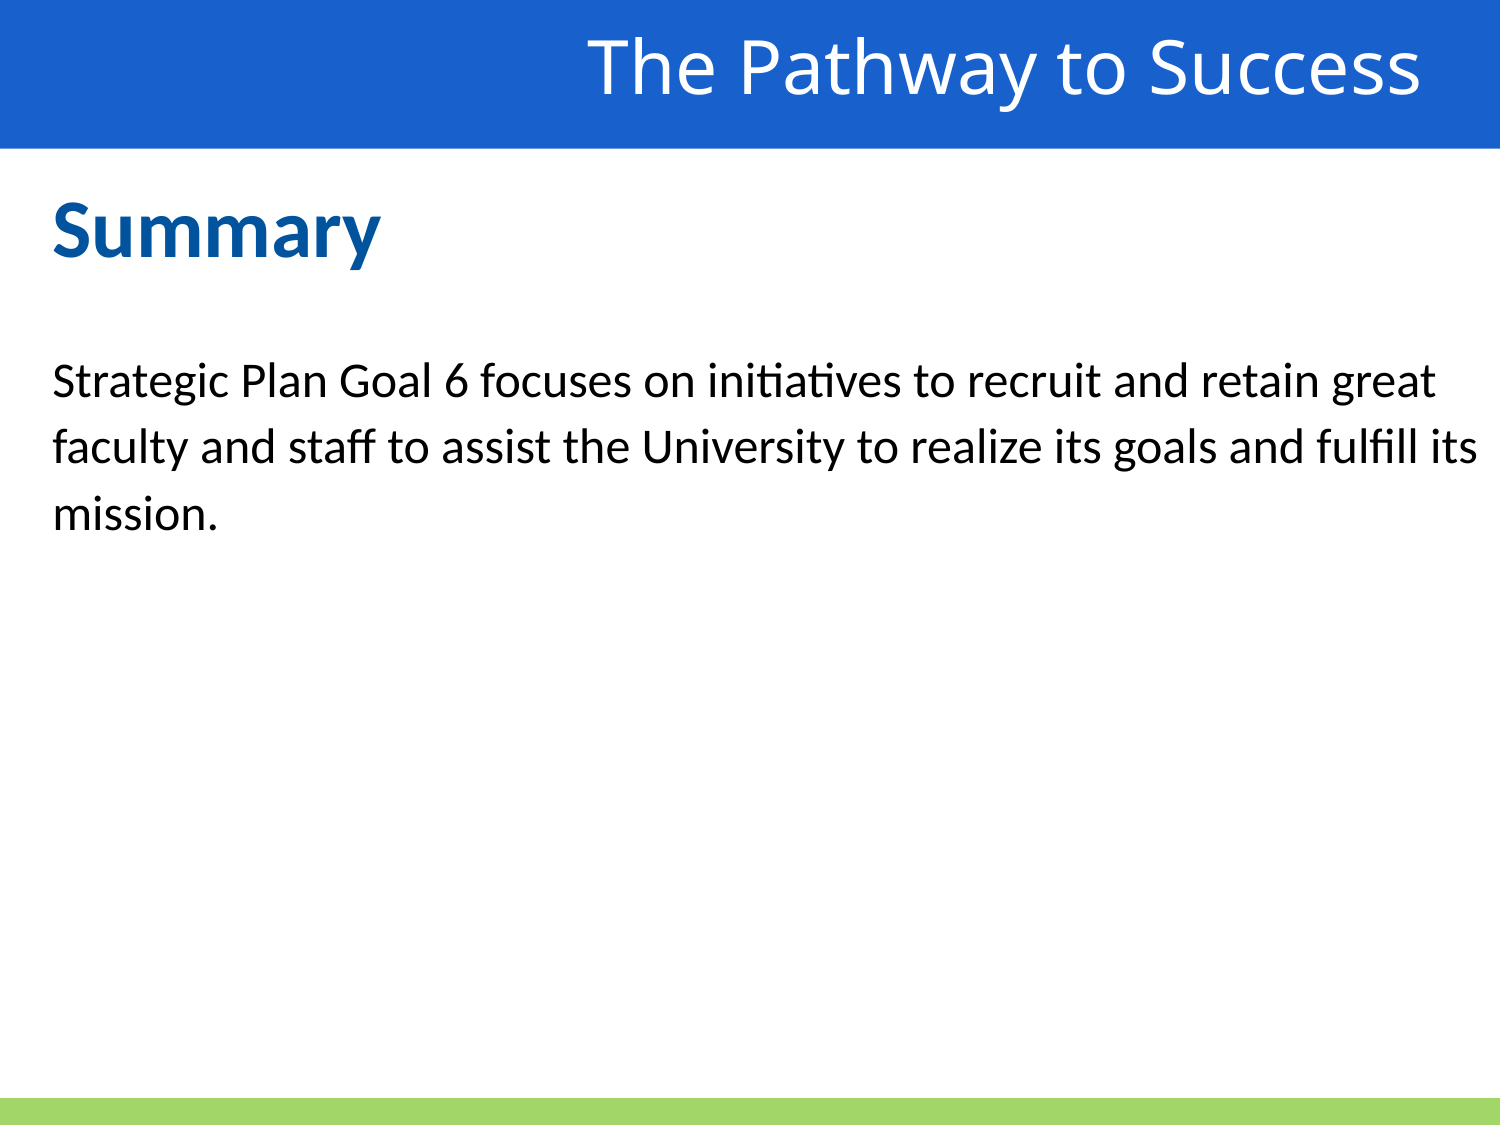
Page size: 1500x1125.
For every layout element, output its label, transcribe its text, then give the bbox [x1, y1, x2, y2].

text_box [0, 0, 1500, 149]
text_box The Pathway to Success [12, 12, 1438, 118]
text_box Summary Strategic Plan Goal 6 focuses on initiatives to recruit and retain great faculty and staff to assist the University to realize its goals and fulfill its mission. [37, 199, 1500, 615]
